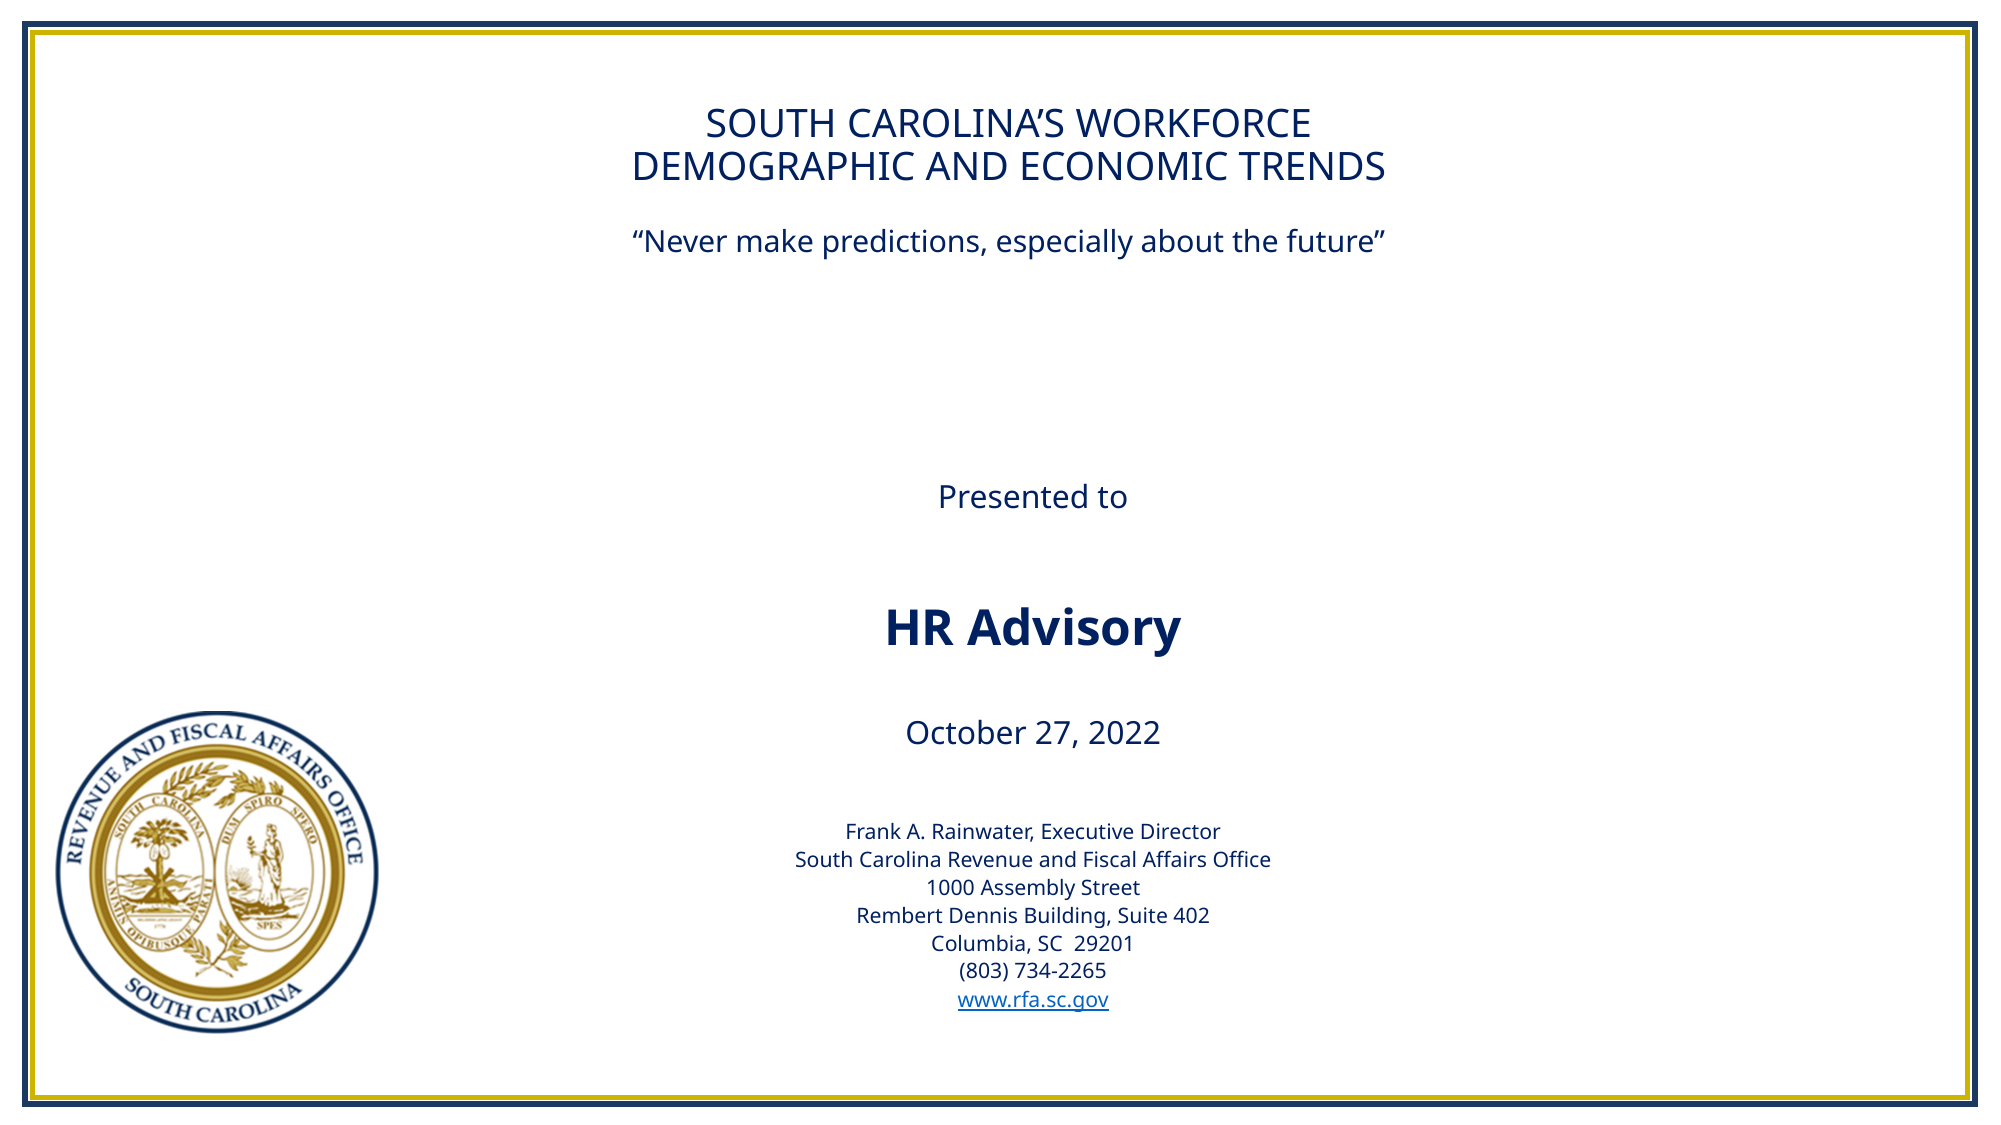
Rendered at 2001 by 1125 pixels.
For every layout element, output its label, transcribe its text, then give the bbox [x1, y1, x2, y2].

title SOUTH CAROLINA’S WORKFORCE DEMOGRAPHIC AND ECONOMIC TRENDS “Never make predictions, especially about the future” [265, 96, 1752, 369]
picture [54, 711, 380, 1037]
subtitle Presented to HR Advisory October 27, 2022 Frank A. Rainwater, Executive Director South Carolina Revenue and Fiscal Affairs Office 1000 Assembly Street Rembert Dennis Building, Suite 402 Columbia, SC 29201 (803) 734-2265 www.rfa.sc.gov [413, 473, 1653, 1029]
